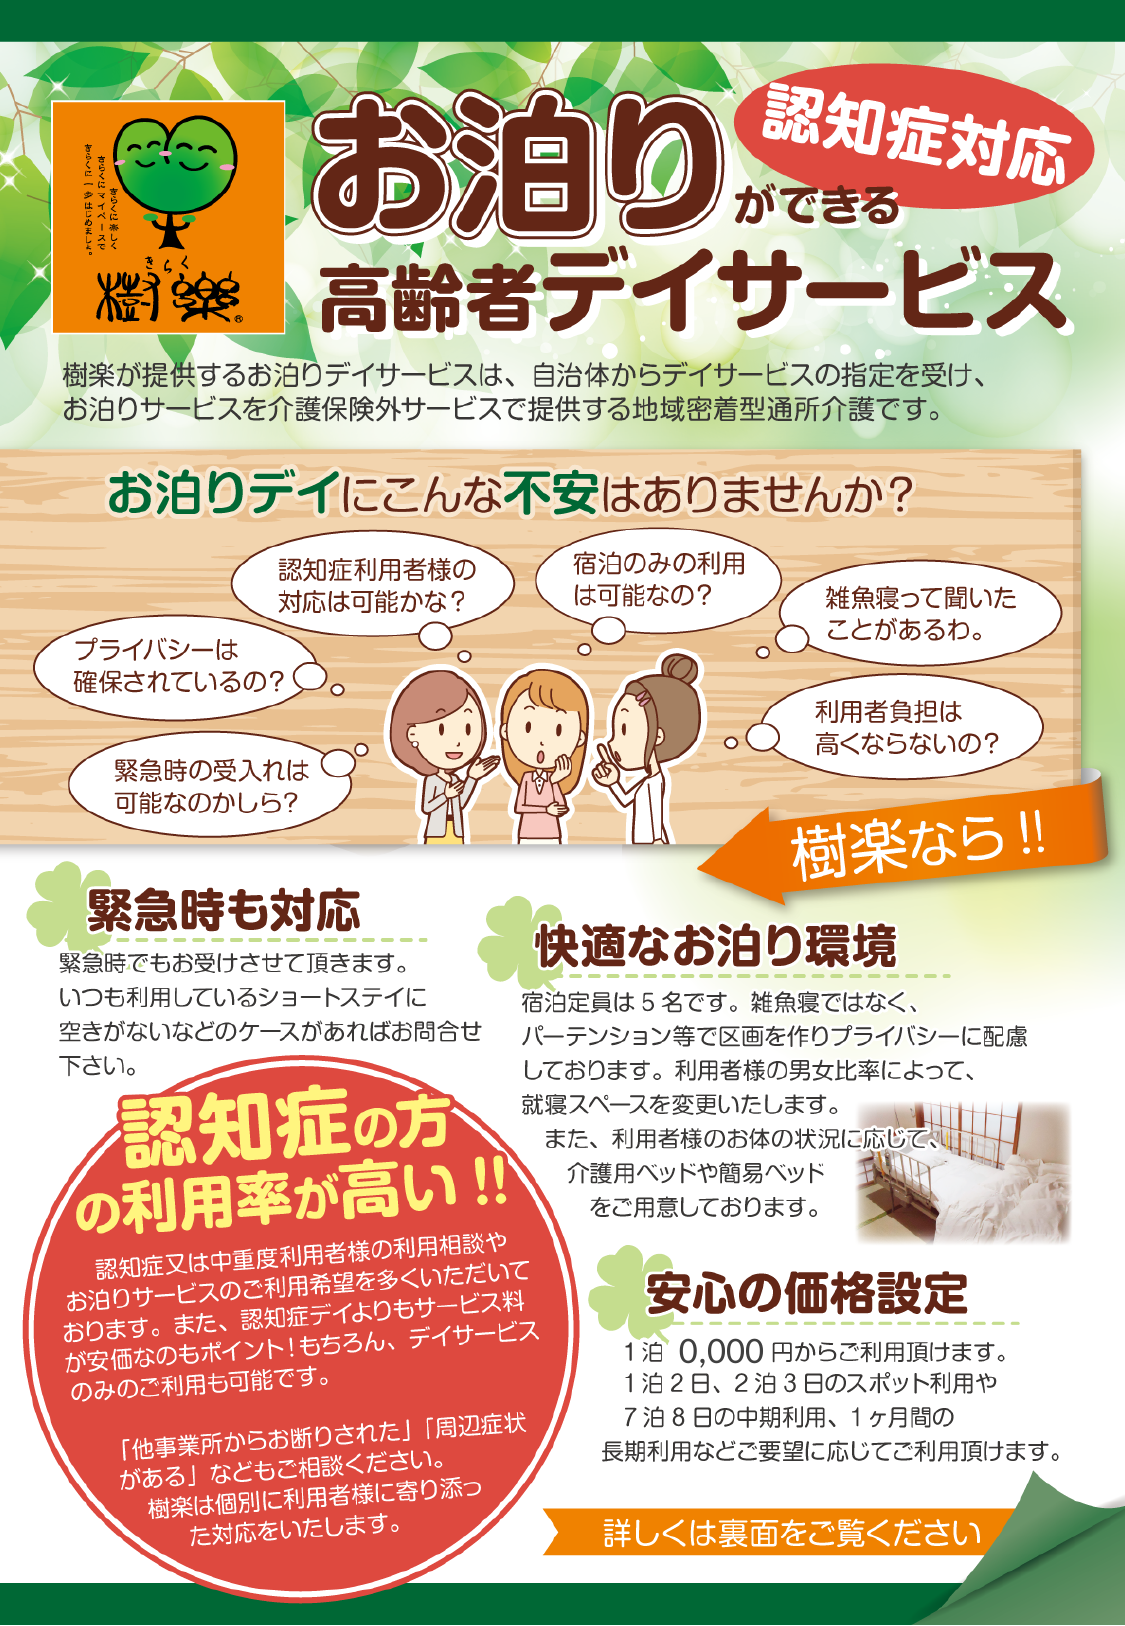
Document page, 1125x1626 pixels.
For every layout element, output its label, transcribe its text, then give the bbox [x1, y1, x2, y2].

text_box 0,000 [664, 1318, 779, 1379]
picture [0, 0, 1125, 1625]
